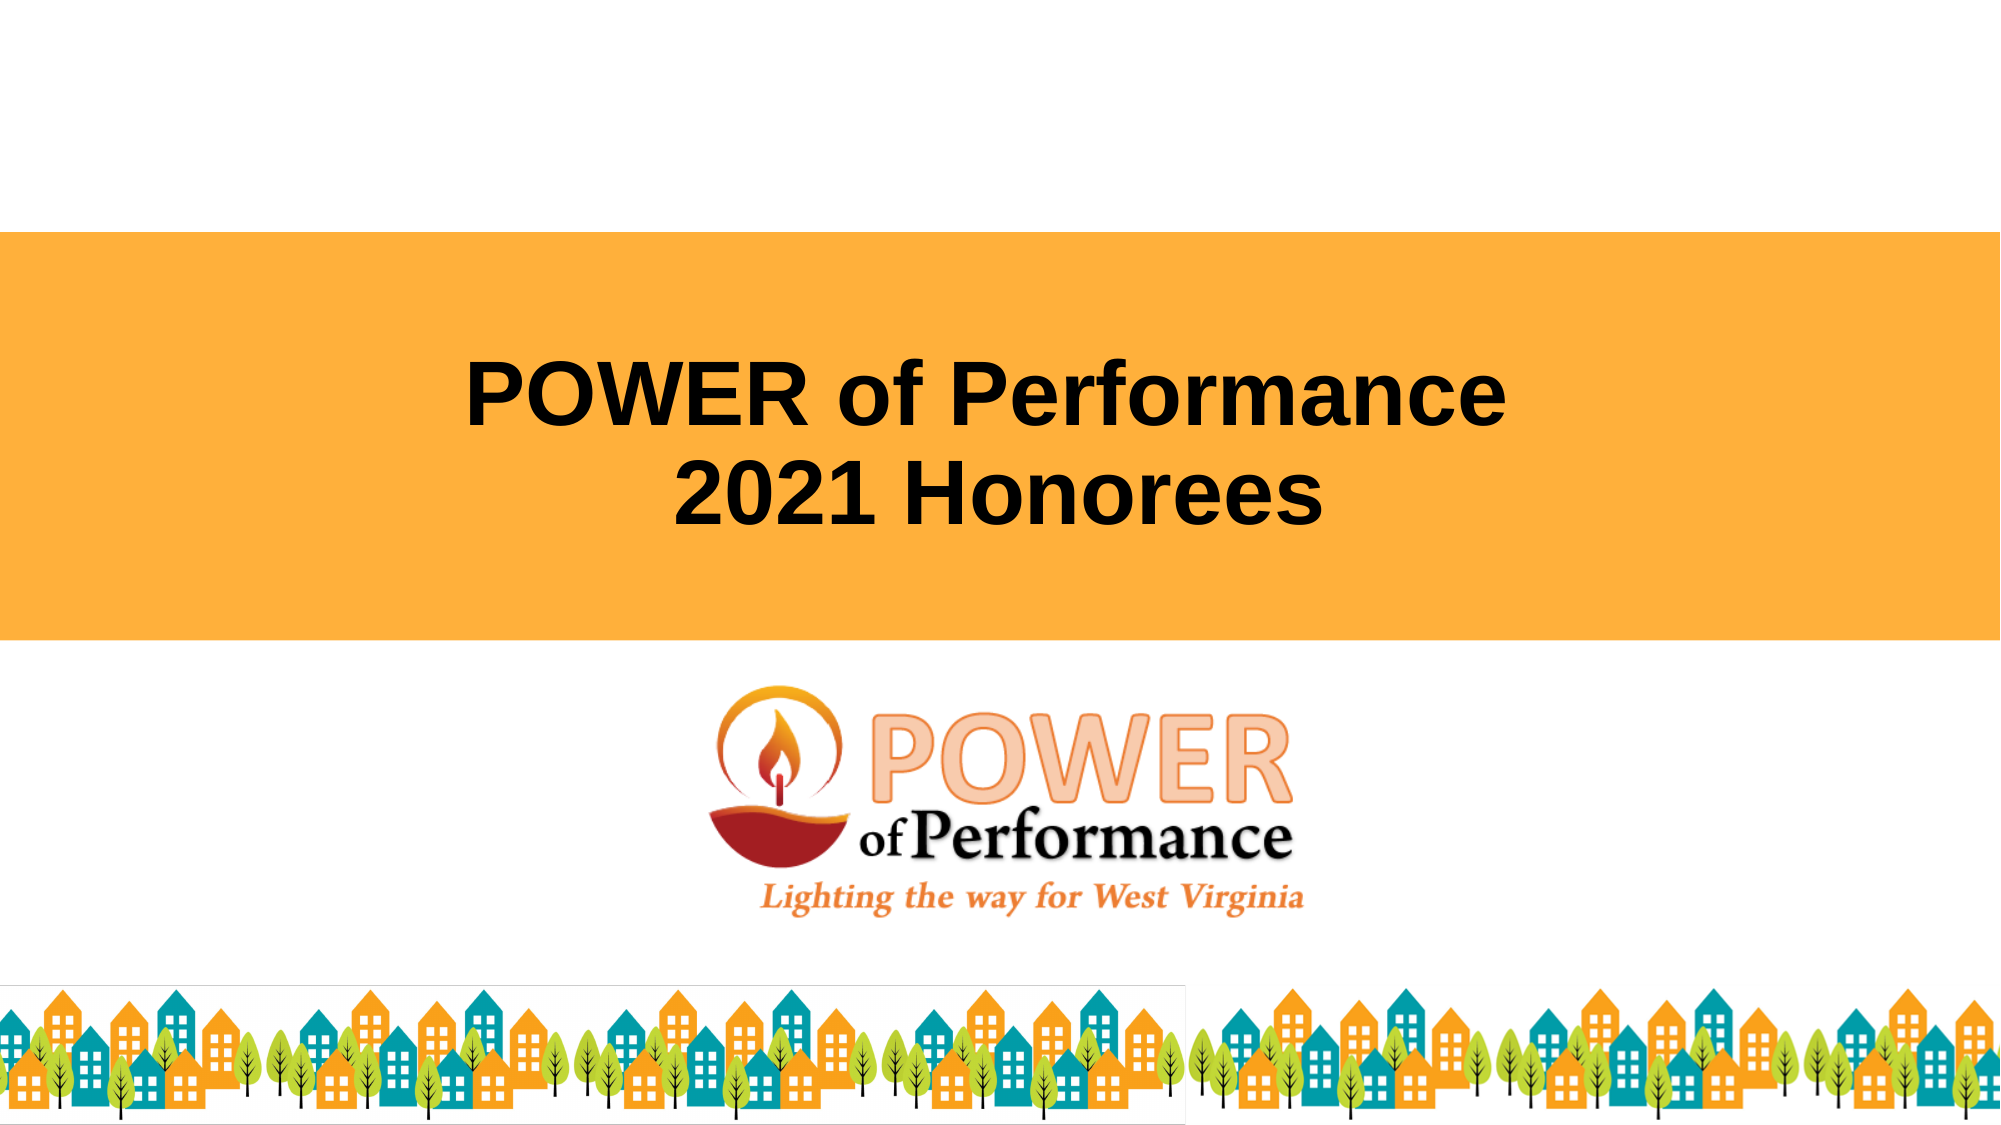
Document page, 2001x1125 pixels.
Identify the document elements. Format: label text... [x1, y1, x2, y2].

picture [667, 658, 1333, 949]
picture [0, 984, 2000, 1125]
text_box [0, 629, 2000, 641]
title POWER of Performance 2021 Honorees [0, 261, 2000, 629]
text_box [0, 231, 2000, 261]
